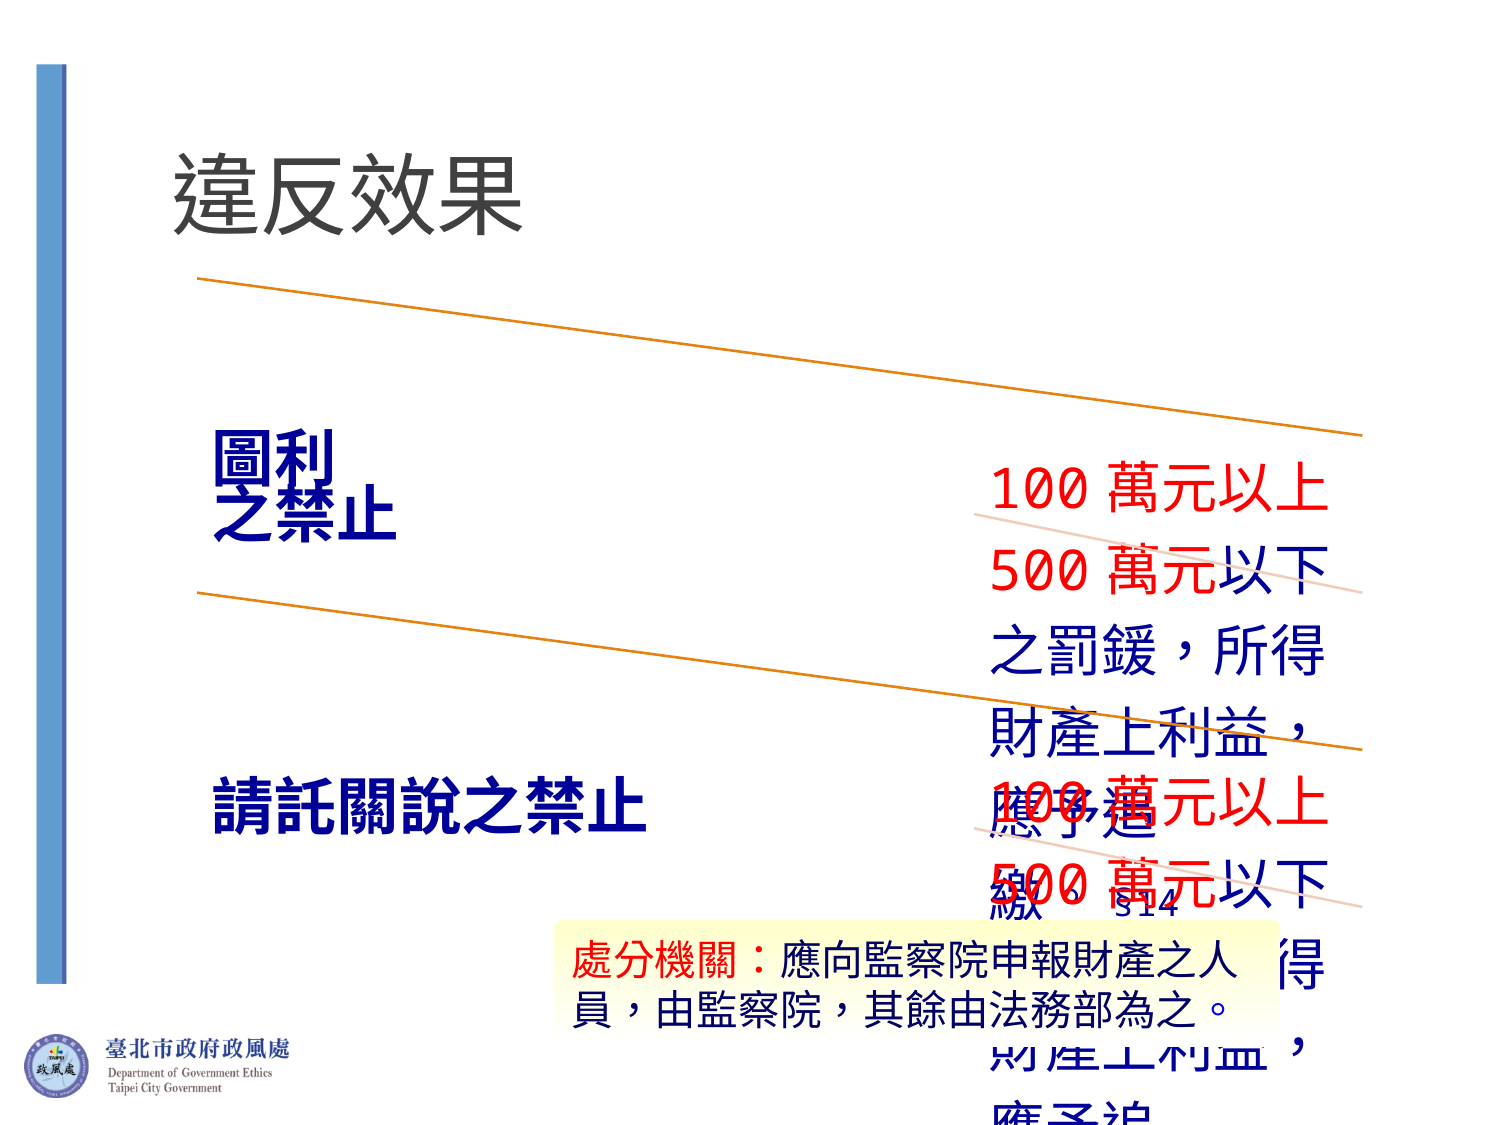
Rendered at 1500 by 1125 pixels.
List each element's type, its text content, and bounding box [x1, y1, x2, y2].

text_box 處分機關：應向監察院申報財產之人員，由監察院，其餘由法務部為之。 [554, 919, 1281, 1048]
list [298, 277, 1363, 908]
title 違反效果 [156, 20, 786, 259]
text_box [23, 64, 290, 1099]
